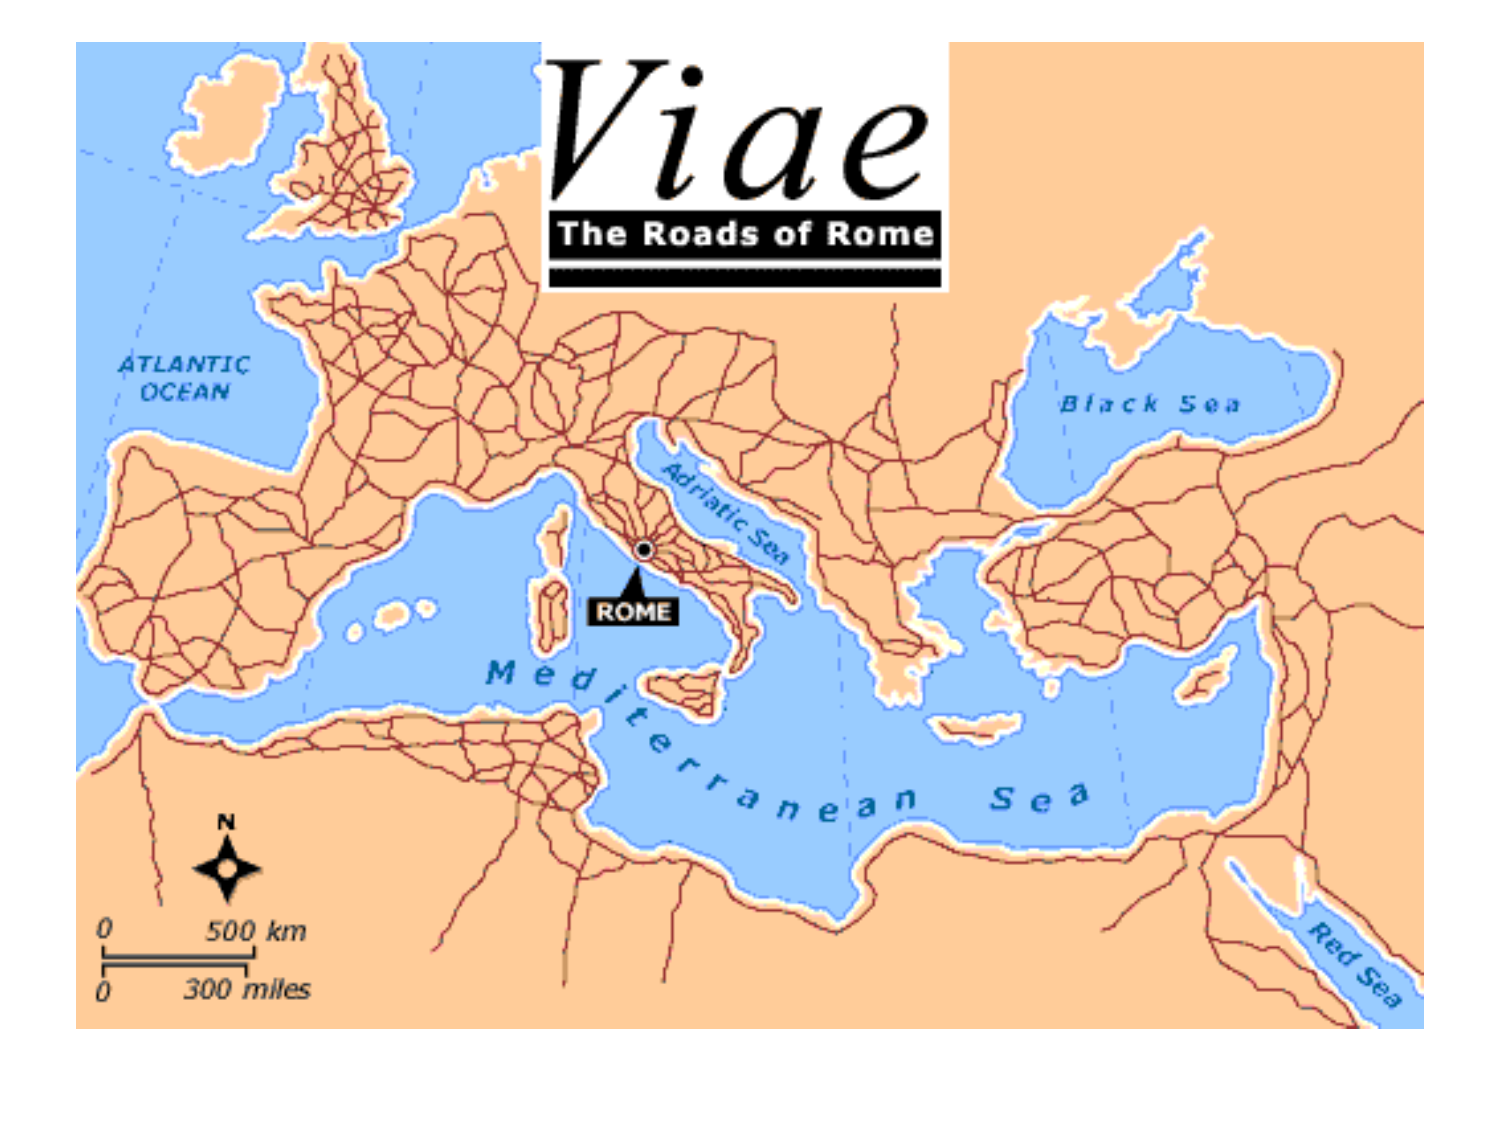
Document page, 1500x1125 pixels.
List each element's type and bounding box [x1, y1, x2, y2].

picture [76, 42, 1424, 1030]
